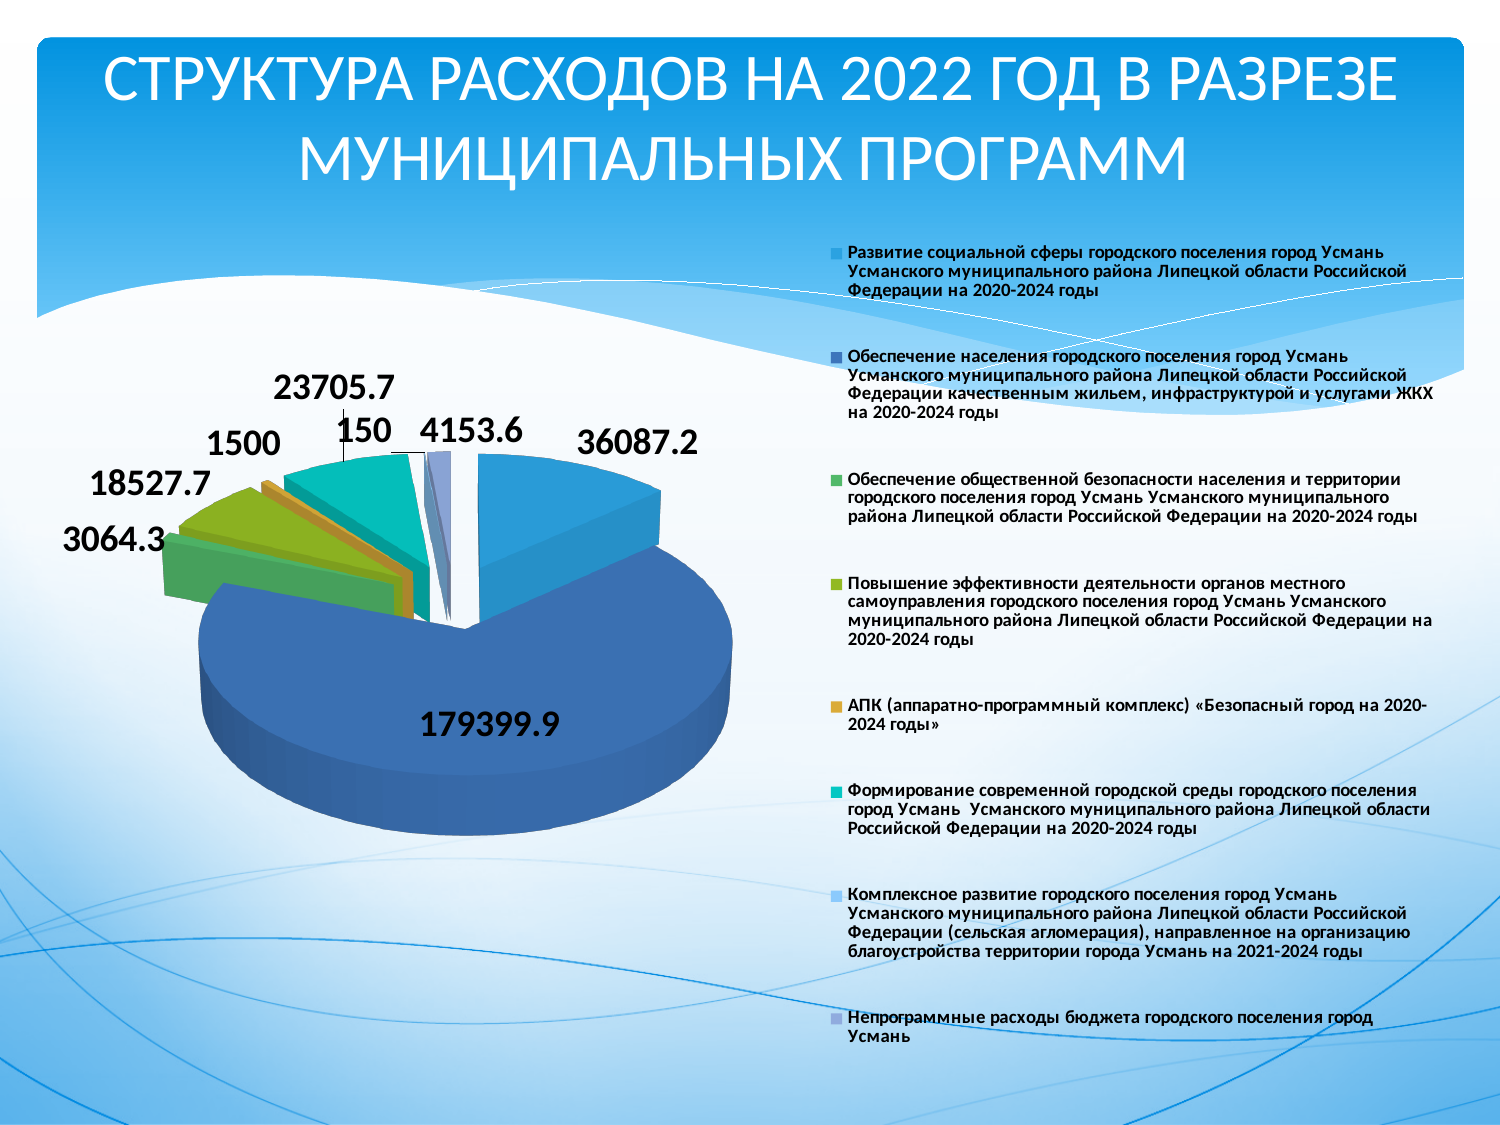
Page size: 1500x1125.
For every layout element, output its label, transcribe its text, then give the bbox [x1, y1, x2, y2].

title СТРУКТУРА РАСХОДОВ НА 2022 ГОД В РАЗРЕЗЕ МУНИЦИПАЛЬНЫХ ПРОГРАММ [76, 42, 1427, 181]
chart [41, 184, 1448, 1107]
